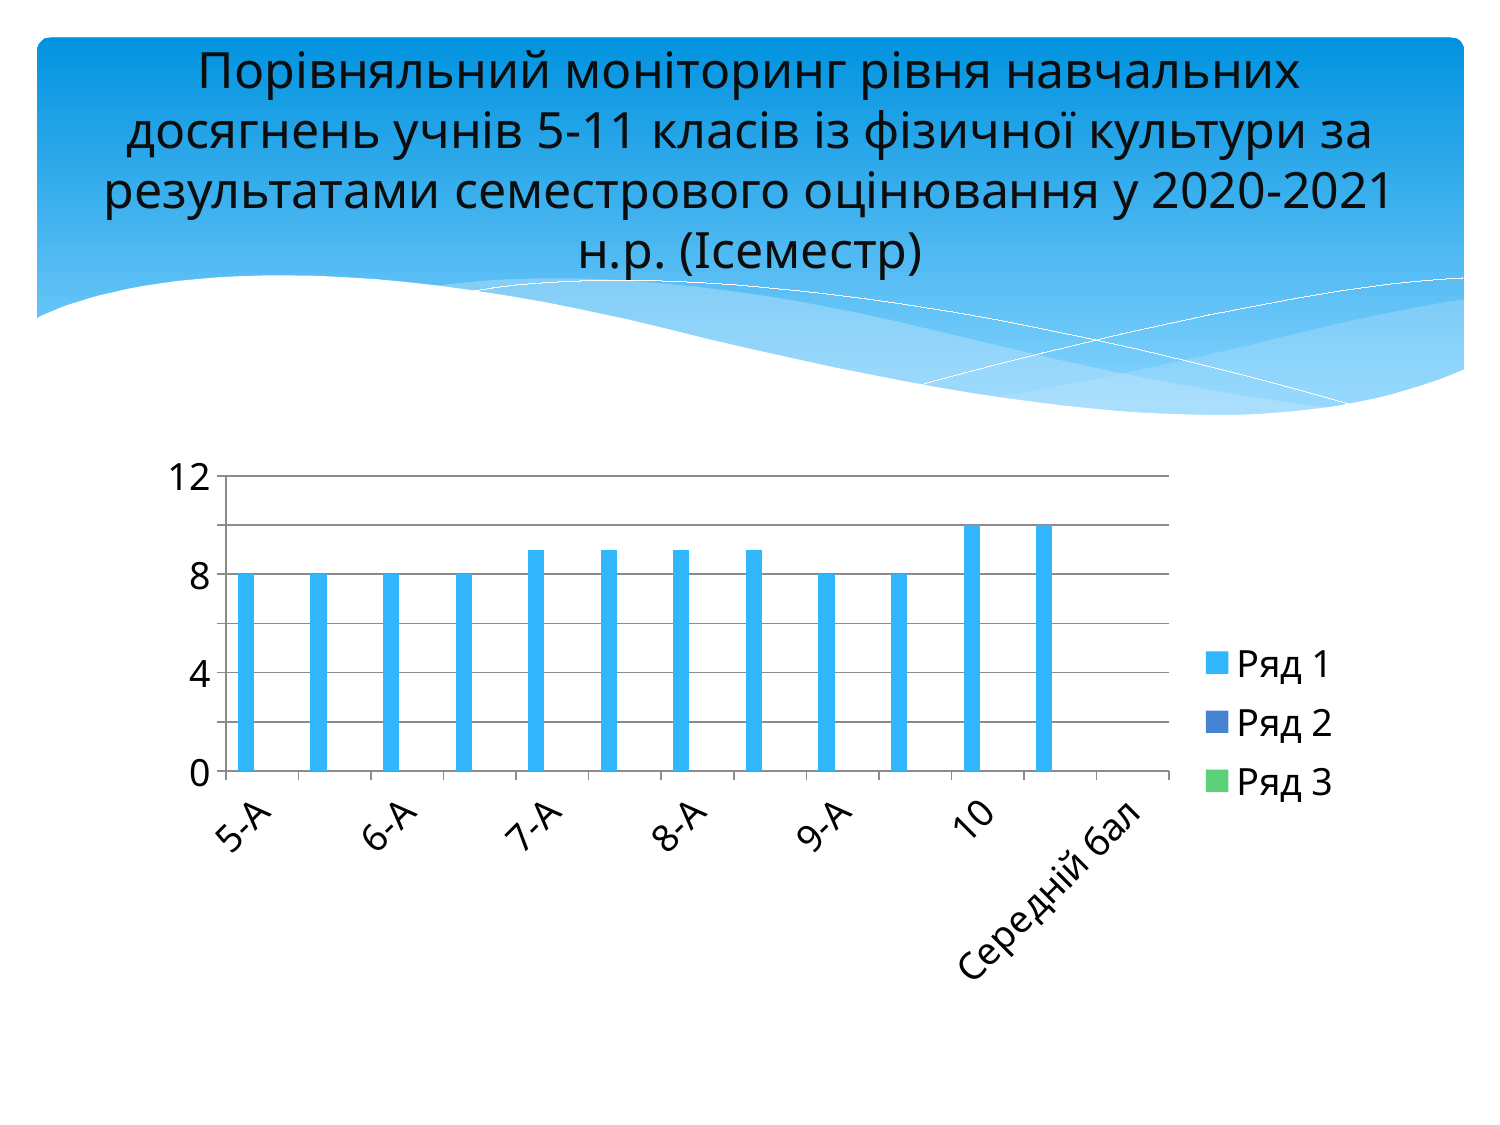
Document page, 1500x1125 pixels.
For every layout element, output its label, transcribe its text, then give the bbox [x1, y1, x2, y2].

title Порівняльний моніторинг рівня навчальних досягнень учнів 5-11 класів із фізичної культури за результатами семестрового оцінювання у 2020-2021 н.р. (Ісеместр) [75, 55, 1425, 261]
chart [142, 438, 1359, 1006]
